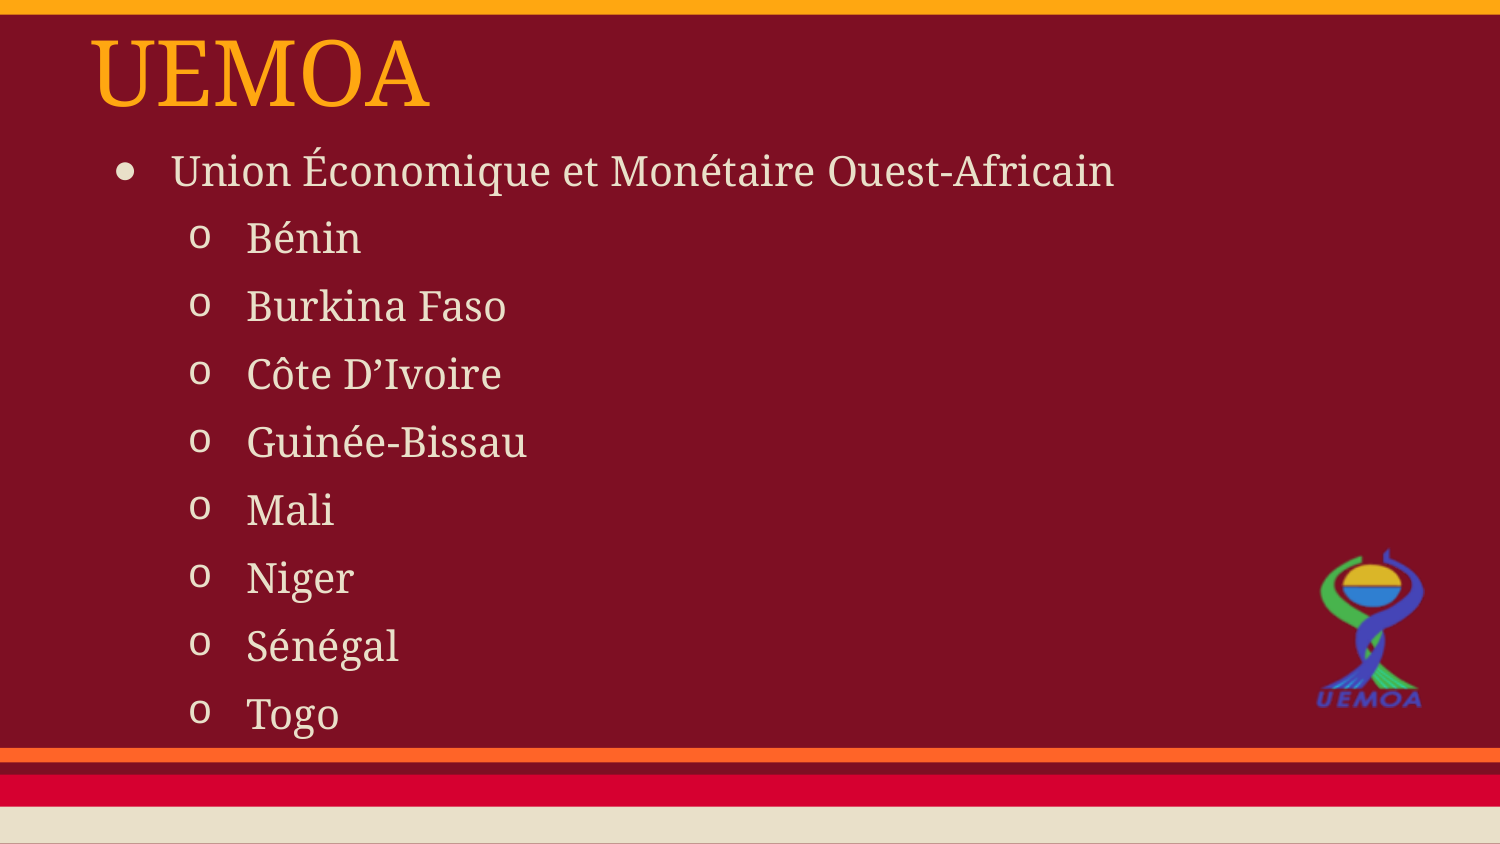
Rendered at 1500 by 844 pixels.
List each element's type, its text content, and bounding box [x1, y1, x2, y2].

title UEMOA [75, 0, 1425, 141]
picture [1315, 546, 1426, 708]
list Union Économique et Monétaire Ouest-Africain Bénin Burkina Faso Côte D’Ivoire Guinée-Bissau Mali Niger Sénégal Togo [80, 121, 1431, 658]
